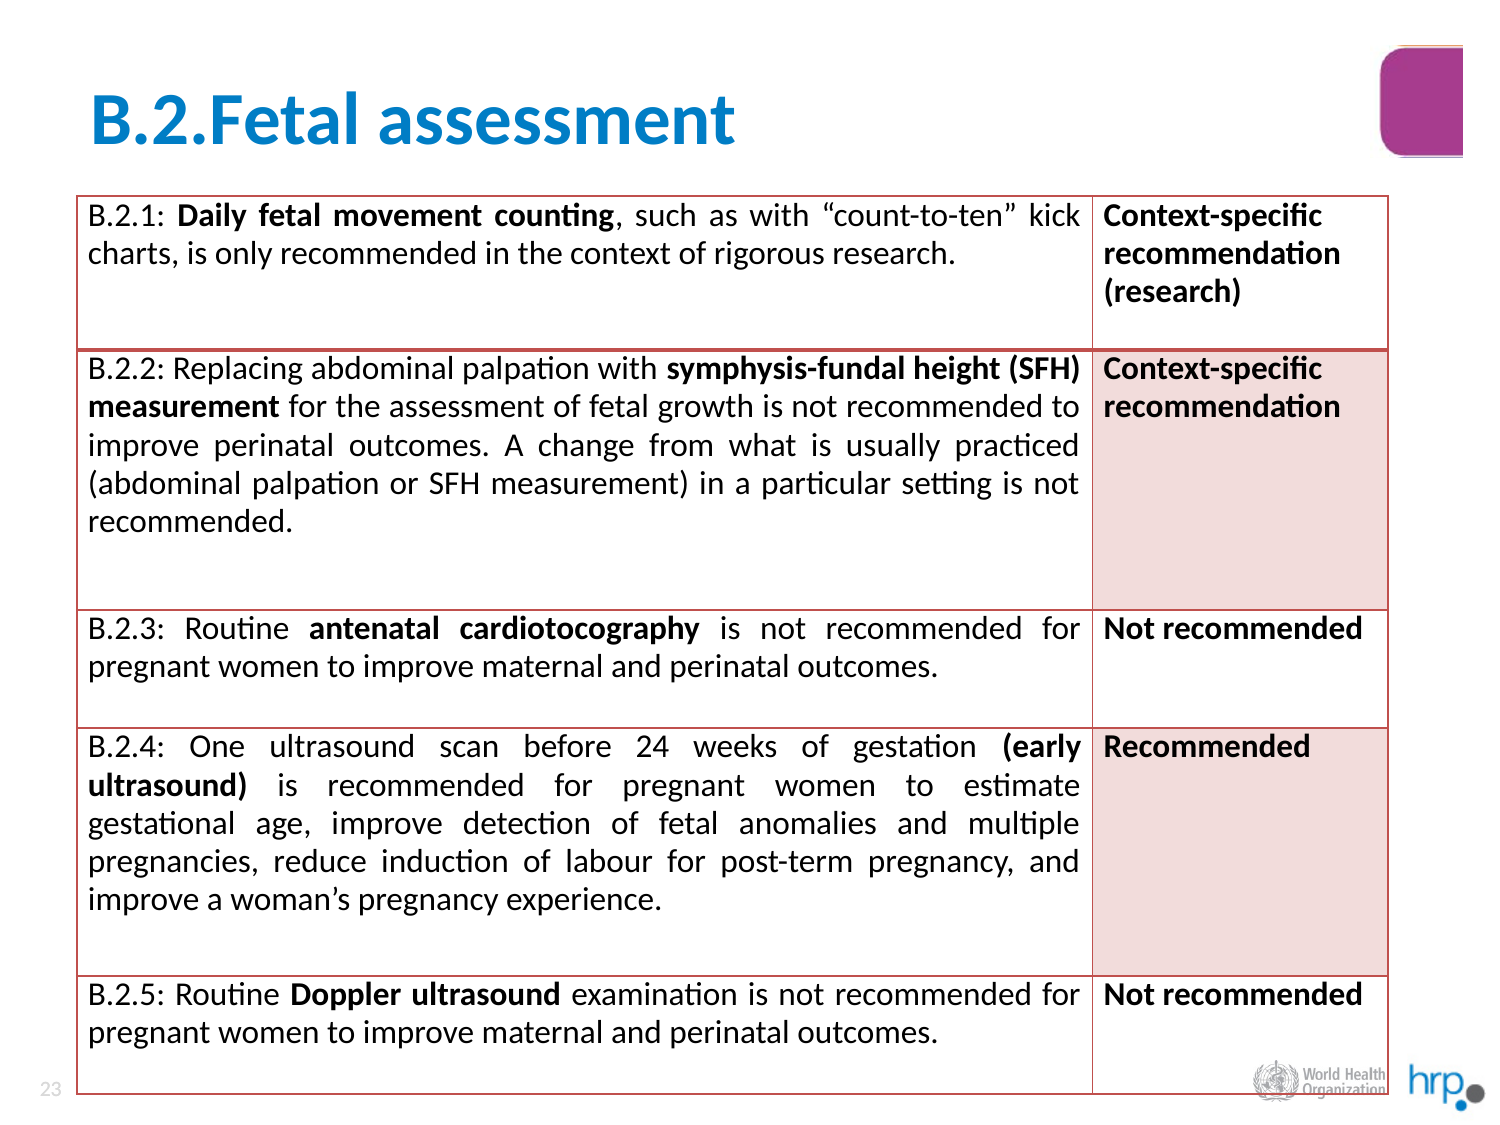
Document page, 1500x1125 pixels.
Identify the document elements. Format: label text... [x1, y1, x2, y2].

table_cell Not recommended [1093, 611, 1387, 727]
table_header B.2.1: Daily fetal movement counting, such as with “count-to-ten” kick charts, is only recommended in the context of rigorous research. [78, 197, 1092, 348]
table_cell Not recommended [1093, 977, 1387, 1093]
table_cell B.2.3: Routine antenatal cardiotocography is not recommended for pregnant women to improve maternal and perinatal outcomes. [78, 611, 1092, 727]
title B.2.Fetal assessment [75, 45, 1425, 185]
text_box [977, 364, 1008, 470]
table_cell B.2.4: One ultrasound scan before 24 weeks of gestation (early ultrasound) is recommended for pregnant women to estimate gestational age, improve detection of fetal anomalies and multiple pregnancies, reduce induction of labour for post-term pregnancy, and improve a woman’s pregnancy experience. [78, 729, 1092, 975]
table_cell Recommended [1093, 729, 1387, 975]
picture [1407, 1043, 1486, 1122]
picture [1253, 1095, 1385, 1102]
table_cell Context-specific recommendation [1093, 352, 1387, 609]
table_cell B.2.2: Replacing abdominal palpation with symphysis-fundal height (SFH) measurement for the assessment of fetal growth is not recommended to improve perinatal outcomes. A change from what is usually practiced (abdominal palpation or SFH measurement) in a particular setting is not recommended. [78, 352, 1092, 609]
picture [1370, 45, 1464, 158]
table_header Context-specific recommendation (research) [1093, 197, 1387, 348]
table_cell B.2.5: Routine Doppler ultrasound examination is not recommended for pregnant women to improve maternal and perinatal outcomes. [78, 977, 1092, 1093]
